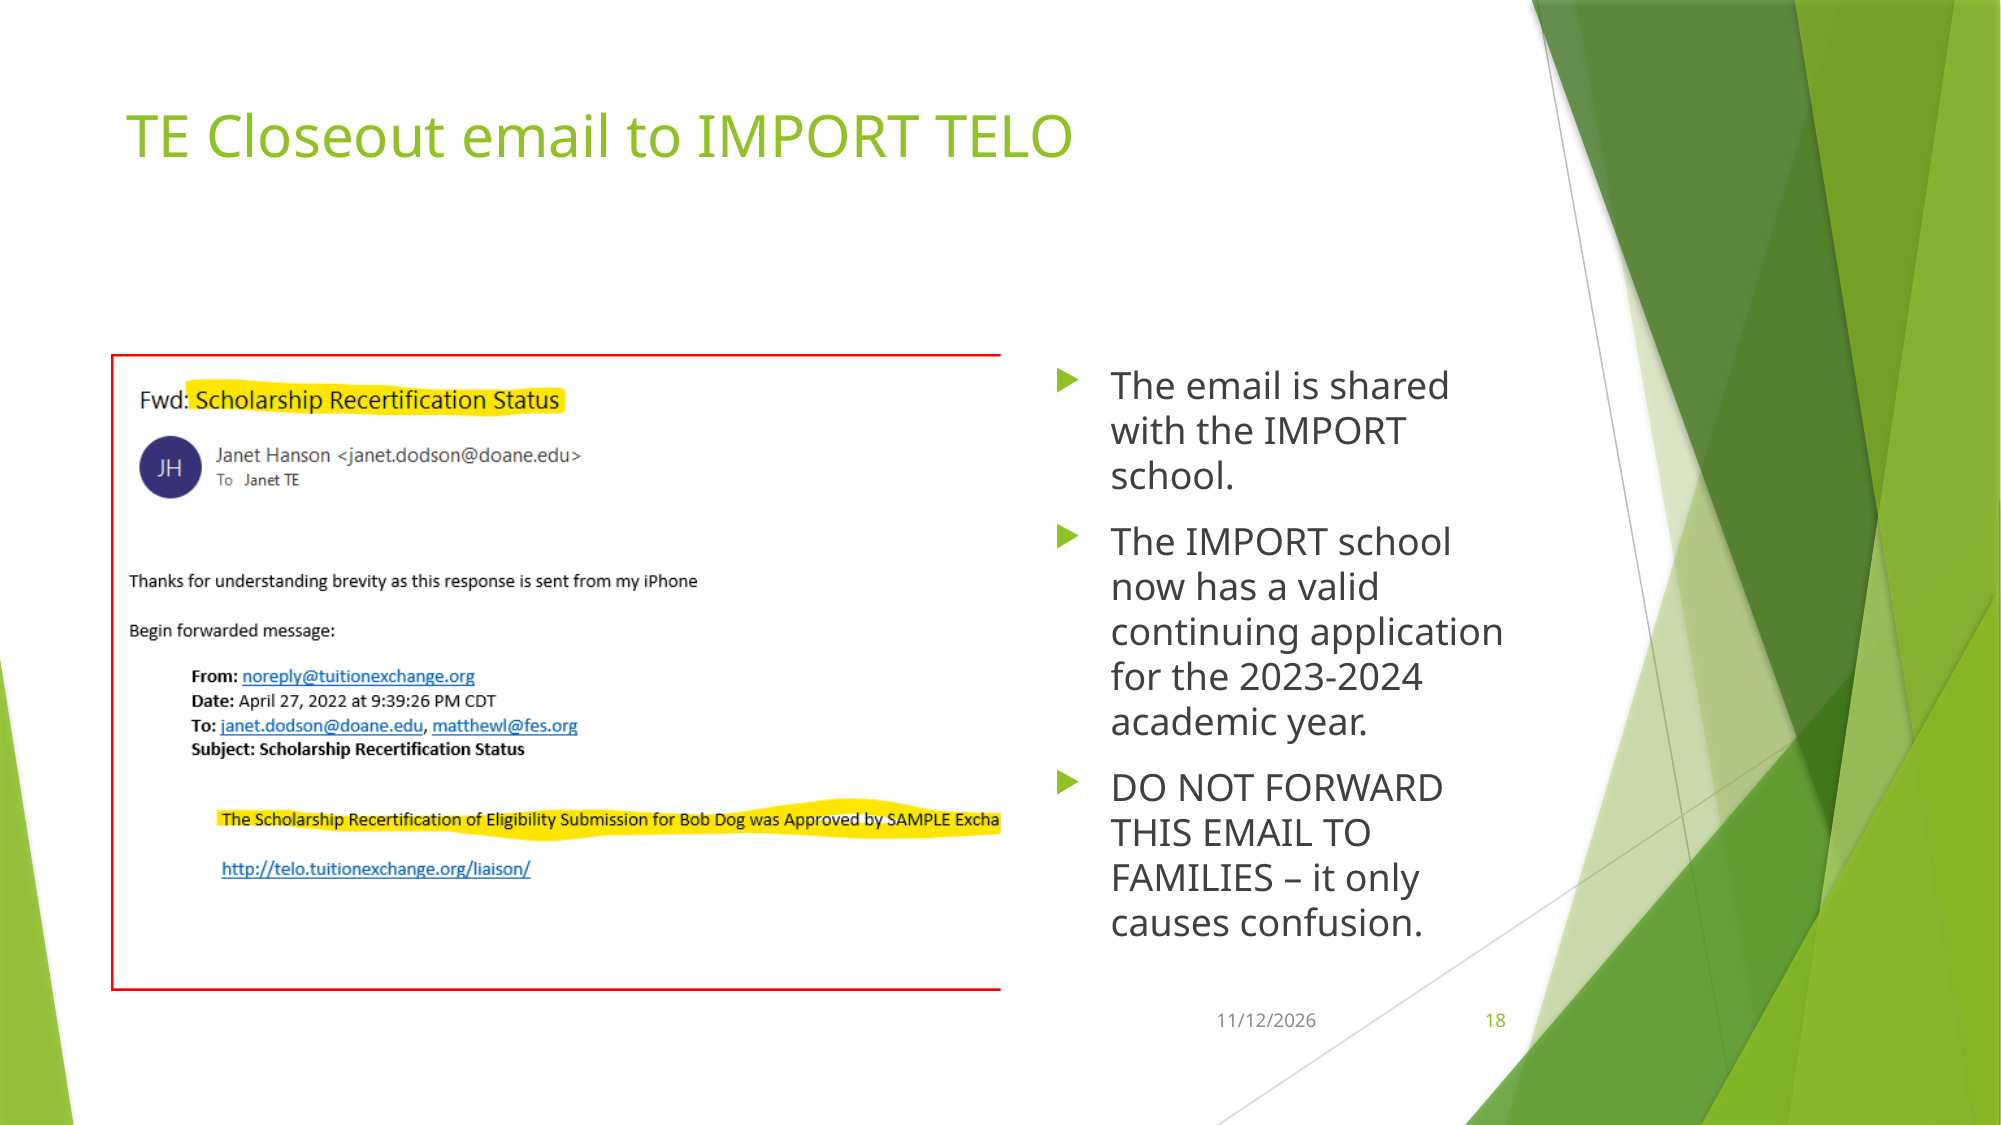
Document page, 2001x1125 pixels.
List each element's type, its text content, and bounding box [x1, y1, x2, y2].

slide_number 18 [1409, 991, 1522, 1051]
list The email is shared with the IMPORT school. The IMPORT school now has a valid continuing application for the 2023-2024 academic year. DO NOT FORWARD THIS EMAIL TO FAMILIES – it only causes confusion. [1039, 354, 1521, 992]
picture [110, 353, 1002, 992]
title TE Closeout email to IMPORT TELO [111, 99, 1522, 317]
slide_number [1181, 991, 1332, 1051]
